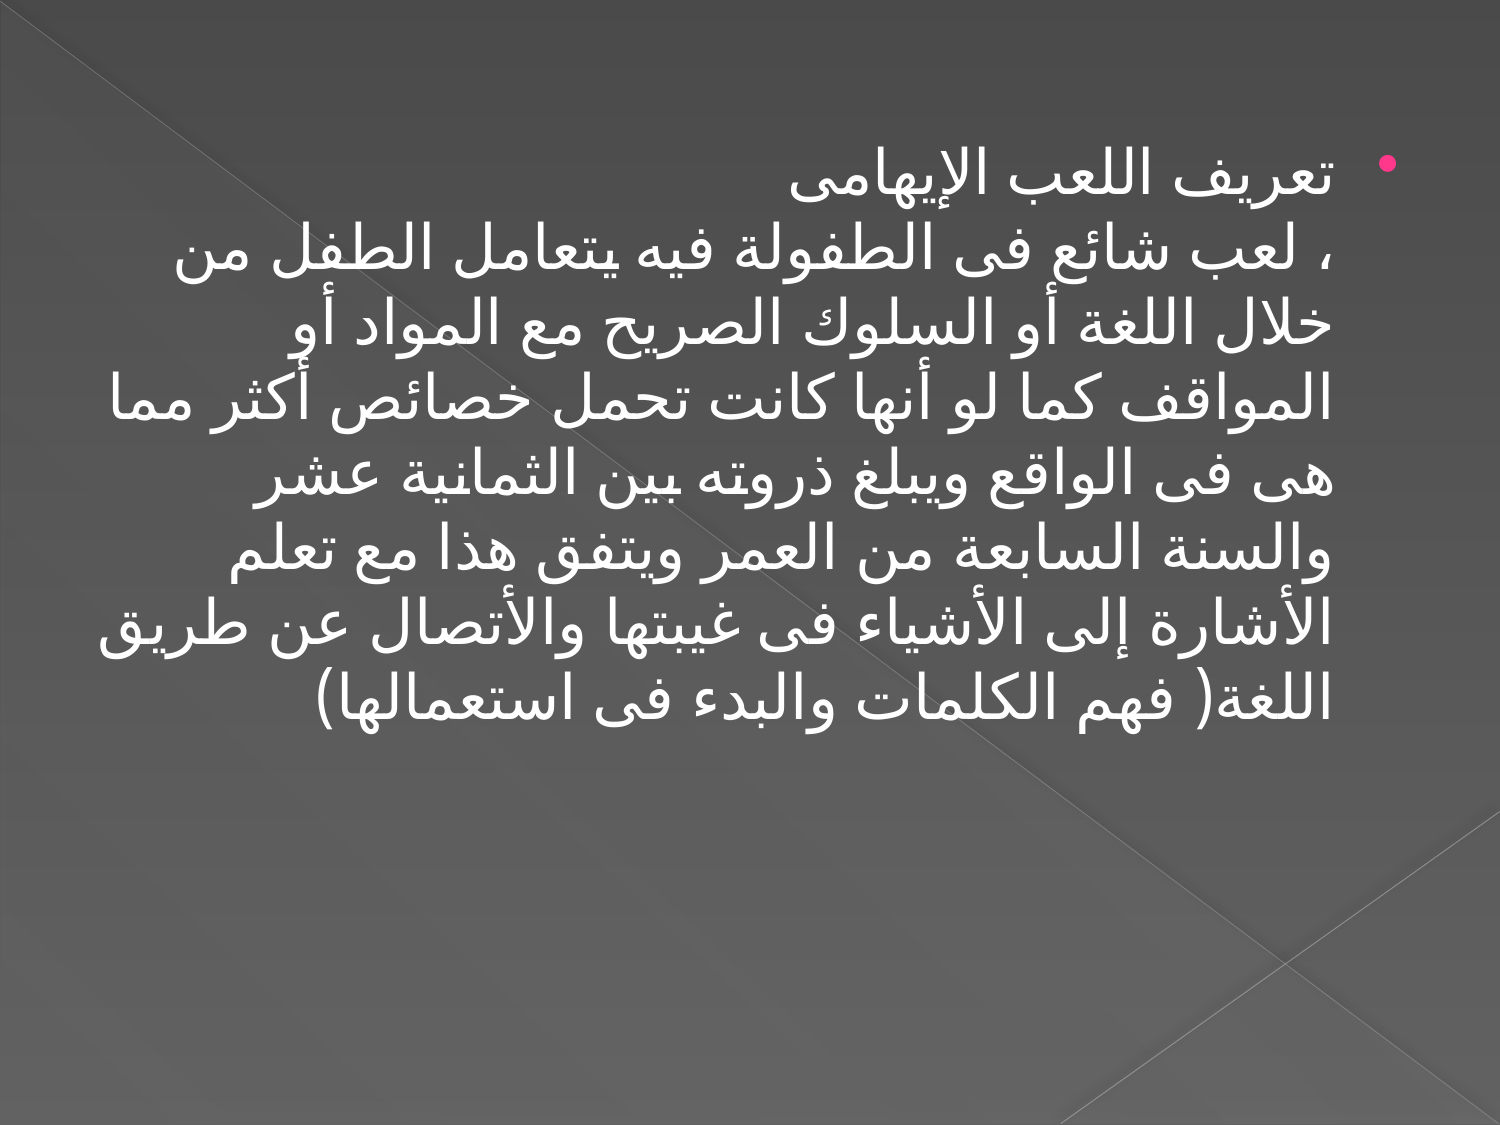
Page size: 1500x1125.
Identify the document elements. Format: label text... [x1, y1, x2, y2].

list تعريف اللعب الإيهامى ، لعب شائع فى الطفولة فيه يتعامل الطفل من خلال اللغة أو السلوك الصريح مع المواد أو المواقف كما لو أنها كانت تحمل خصائص أكثر مما هى فى الواقع ويبلغ ذروته بين الثمانية عشر والسنة السابعة من العمر ويتفق هذا مع تعلم الأشارة إلى الأشياء فى غيبتها والأتصال عن طريق اللغة( فهم الكلمات والبدء فى استعمالها) [75, 125, 1425, 1059]
